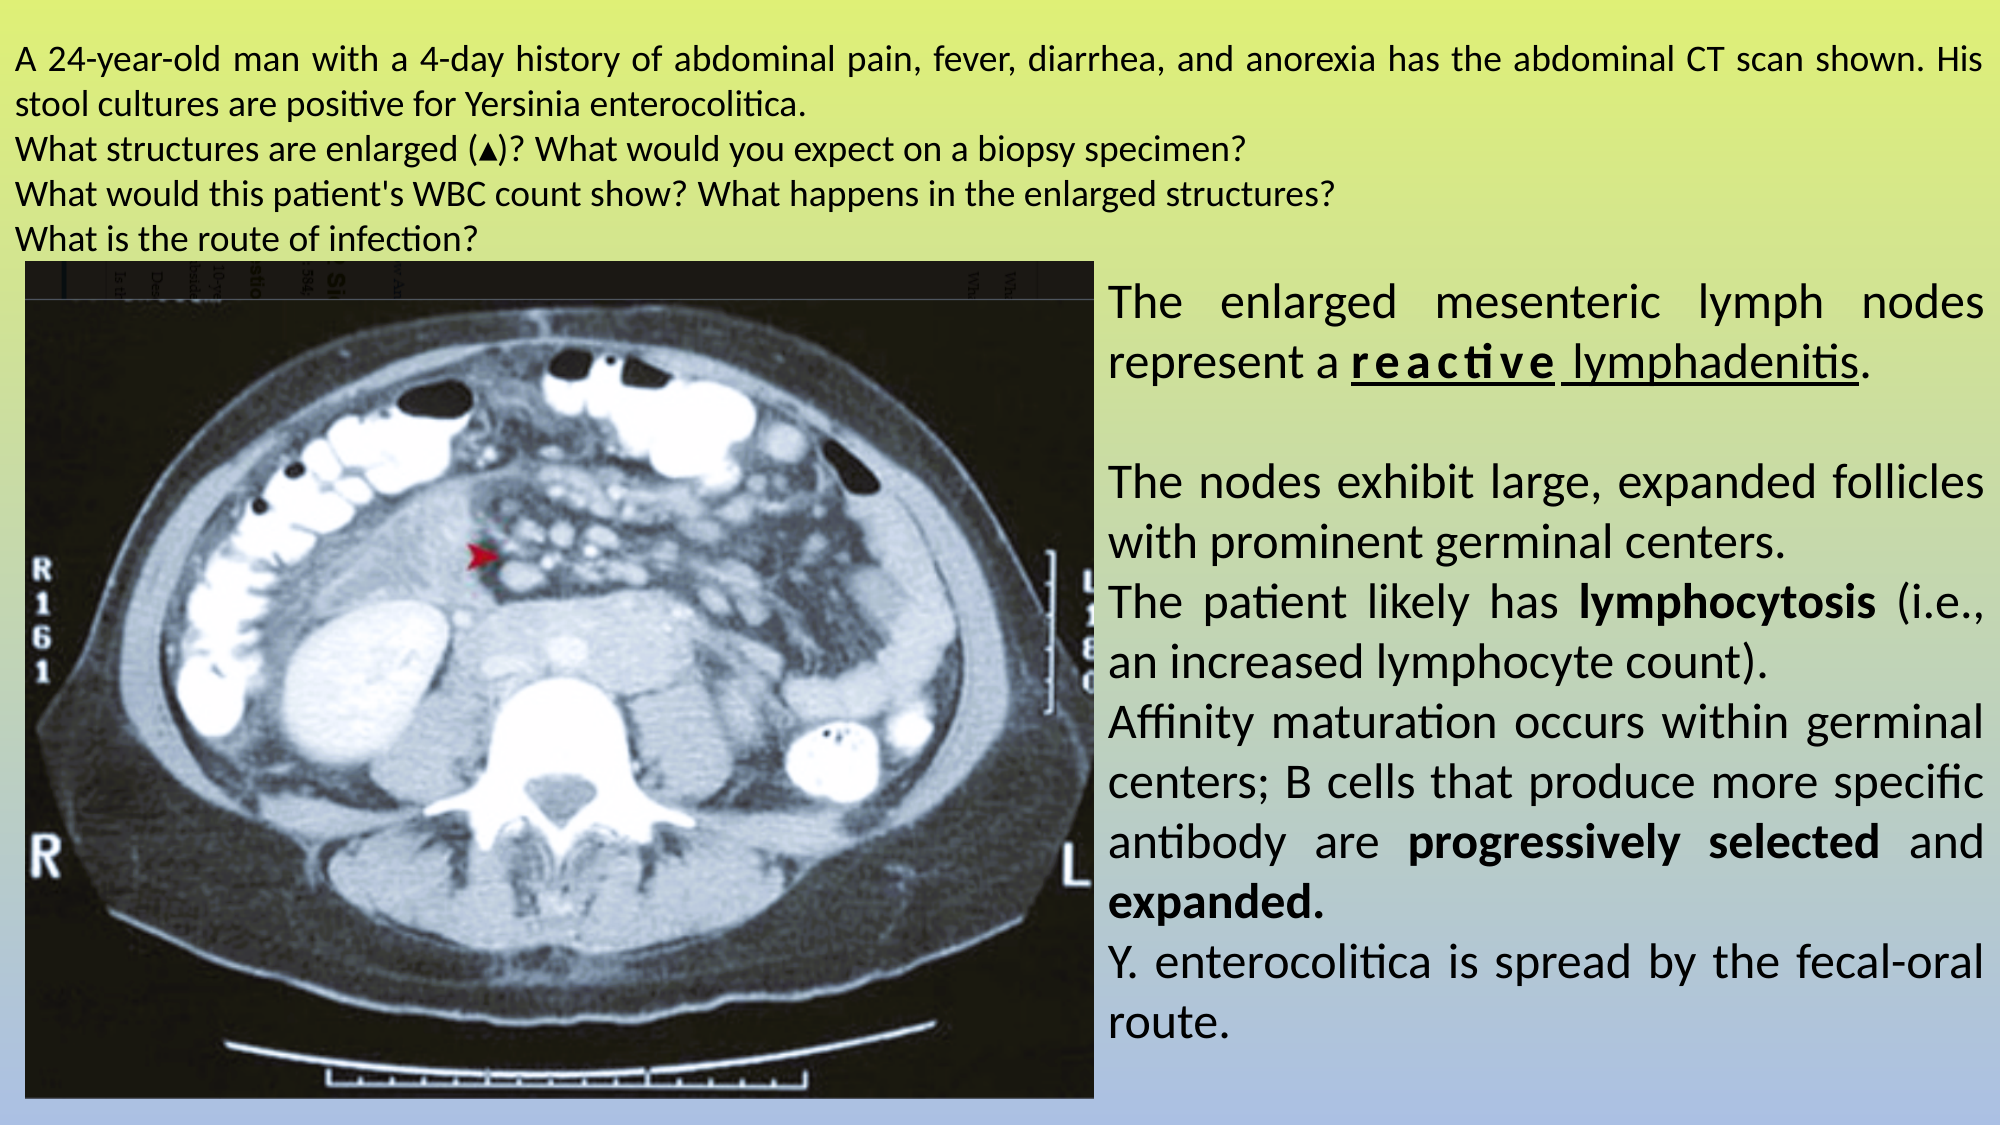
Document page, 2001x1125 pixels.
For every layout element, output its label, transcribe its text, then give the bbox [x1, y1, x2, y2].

text_box The enlarged mesenteric lymph nodes represent a reactive lymphadenitis. The nodes exhibit large, expanded follicles with prominent germinal centers. The patient likely has lymphocytosis (i.e., an increased lymphocyte count). Affinity maturation occurs within germinal centers; B cells that produce more specific antibody are progressively selected and expanded. Y. enterocolitica is spread by the fecal-oral route. [1094, 261, 2000, 1057]
text_box A 24-year-old man with a 4-day history of abdominal pain, fever, diarrhea, and anorexia has the abdominal CT scan shown. His stool cultures are positive for Yersinia enterocolitica. What structures are enlarged (▴)? What would you expect on a biopsy specimen? What would this patient's WBC count show? What happens in the enlarged structures? What is the route of infection? [0, 26, 2000, 267]
picture [25, 261, 1094, 1099]
